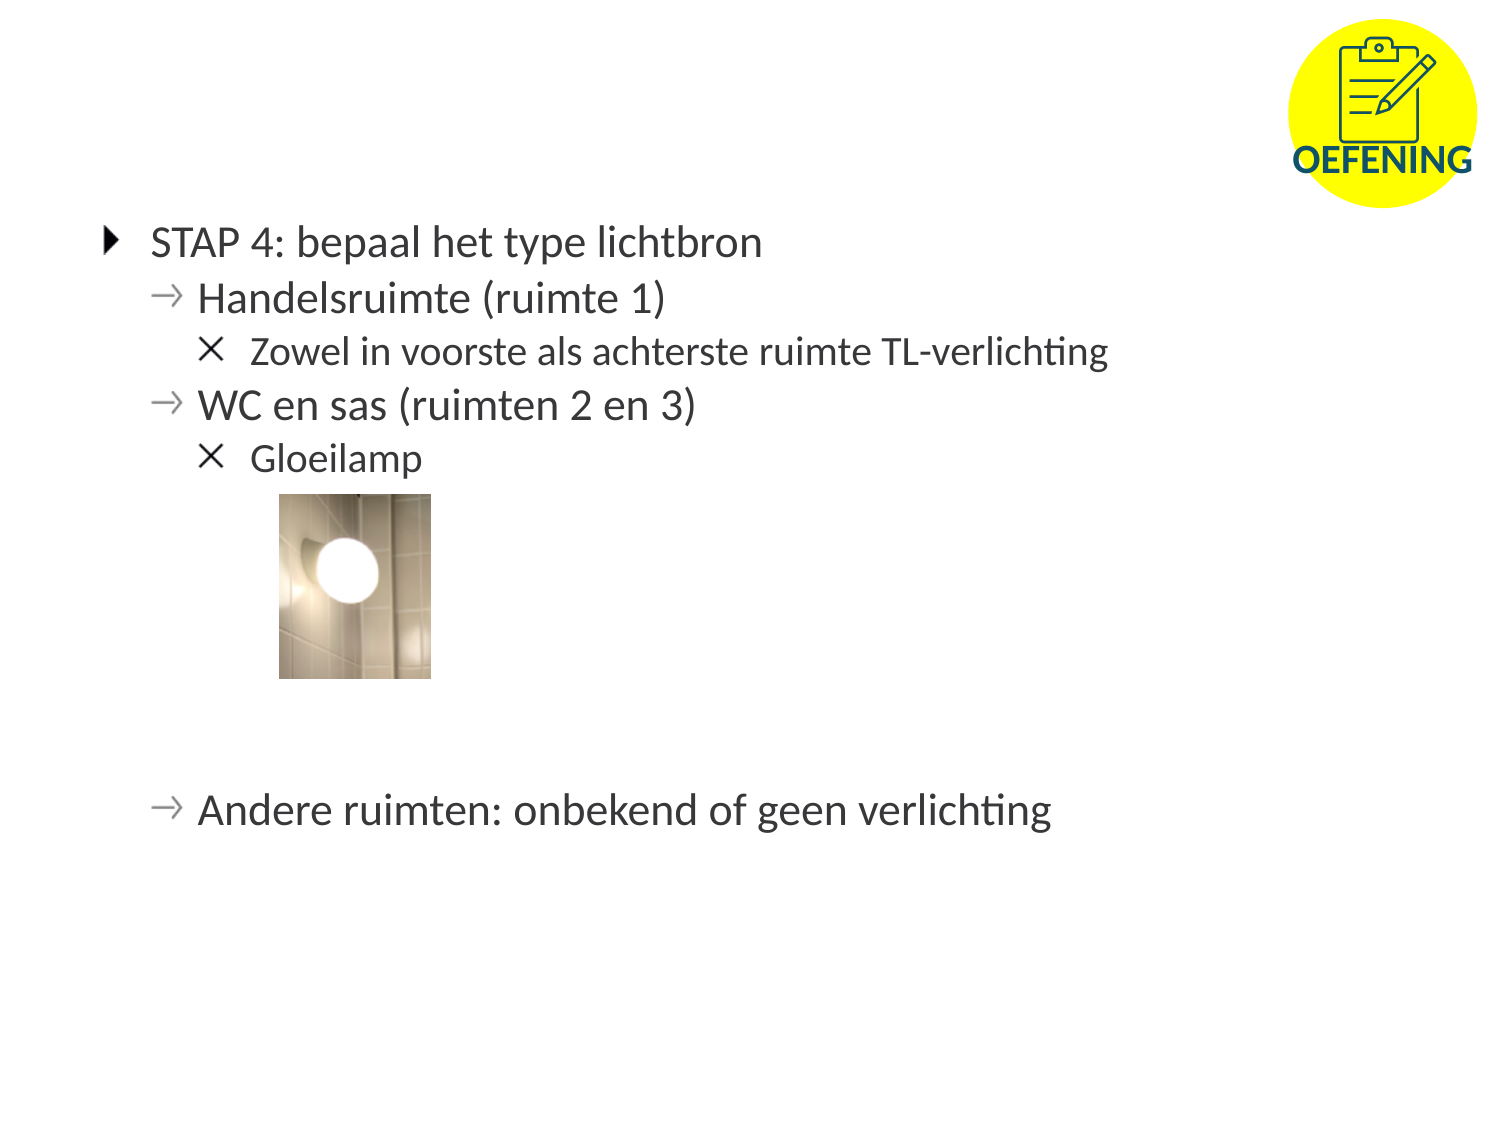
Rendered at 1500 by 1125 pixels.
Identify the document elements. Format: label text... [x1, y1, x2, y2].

picture [197, 443, 251, 470]
picture [150, 796, 195, 820]
picture [150, 391, 195, 415]
picture [103, 225, 145, 255]
picture [279, 494, 431, 680]
list STAP 4: bepaal het type lichtbron Handelsruimte (ruimte 1) Zowel in voorste als achterste ruimte TL-verlichting WC en sas (ruimten 2 en 3) Gloeilamp Andere ruimten: onbekend of geen verlichting [88, 211, 1447, 963]
picture [197, 336, 251, 363]
picture [150, 284, 195, 308]
picture [1319, 26, 1447, 154]
